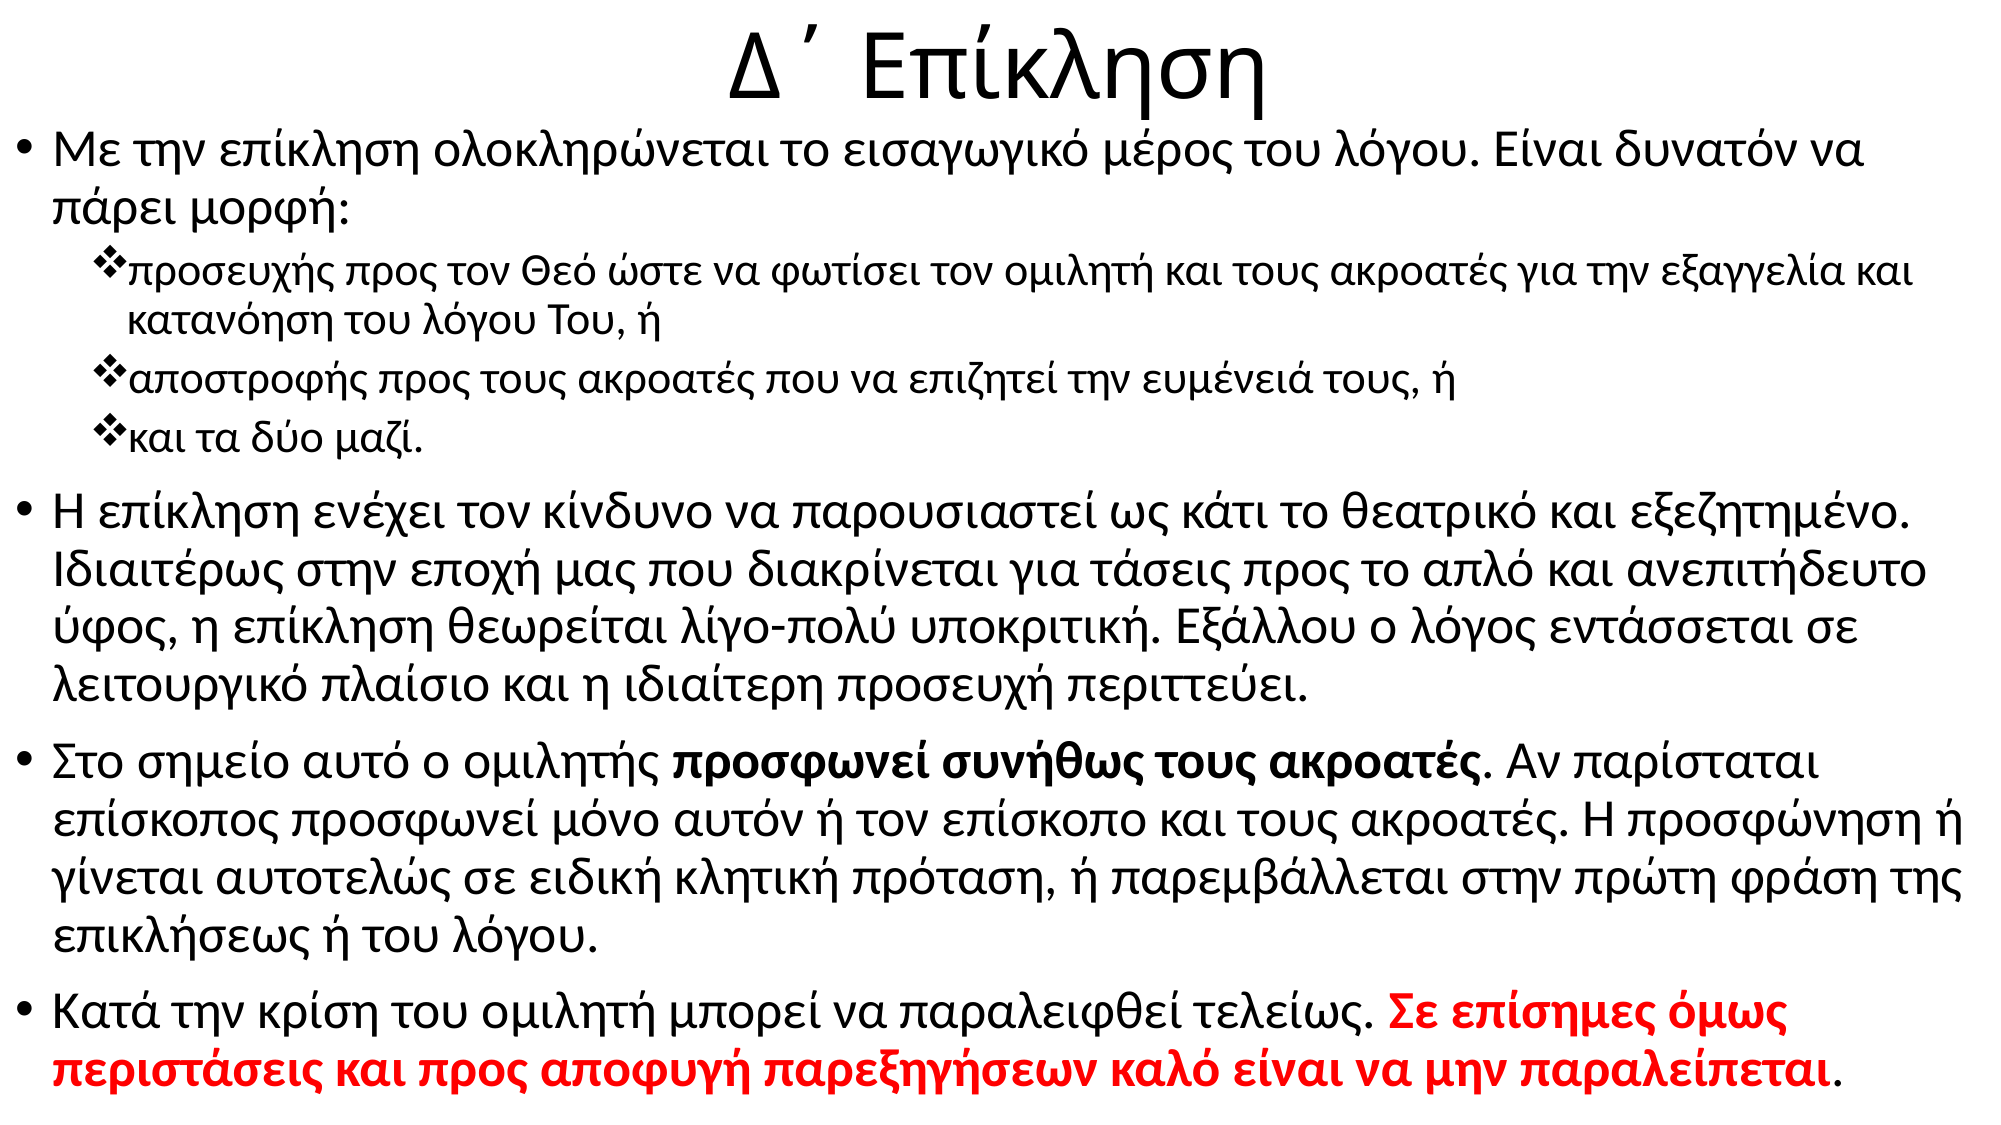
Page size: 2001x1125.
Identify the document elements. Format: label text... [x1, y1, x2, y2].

title Δ΄ Επίκληση [136, 3, 1862, 112]
list Με την επίκληση ολοκληρώνεται το εισαγωγικό μέρος του λόγου. Είναι δυνατόν να πάρει μορφή: προσευχής προς τον Θεό ώστε να φωτίσει τον ομιλητή και τους ακροατές για την εξαγγελία και κατανόηση του λόγου Του, ή αποστροφής προς τους ακροατές που να επιζητεί την ευμένειά τους, ή και τα δύο μαζί. Η επίκληση ενέχει τον κίνδυνο να παρουσιαστεί ως κάτι το θεατρικό και εξεζητημένο. Ιδιαιτέρως στην εποχή μας που διακρίνεται για τάσεις προς το απλό και ανεπιτήδευτο ύφος, η επίκληση θεωρείται λίγο-πολύ υποκριτική. Εξάλλου ο λόγος εντάσσεται σε λειτουργικό πλαίσιο και η ιδιαίτερη προσευχή περιττεύει. Στο σημείο αυτό ο ομιλητής προσφωνεί συνήθως τους ακροατές. Αν παρίσταται επίσκοπος προσφωνεί μόνο αυτόν ή τον επίσκοπο και τους ακροατές. Η προσφώνηση ή γίνεται αυτοτελώς σε ειδική κλητική πρόταση, ή παρεμβάλλεται στην πρώτη φράση της επικλήσεως ή του λόγου. Κατά την κρίση του ομιλητή μπορεί να παραλειφθεί τελείως. Σε επίσημες όμως περιστάσεις και προς αποφυγή παρεξηγήσεων καλό είναι να μην παραλείπεται. [0, 112, 2000, 1122]
